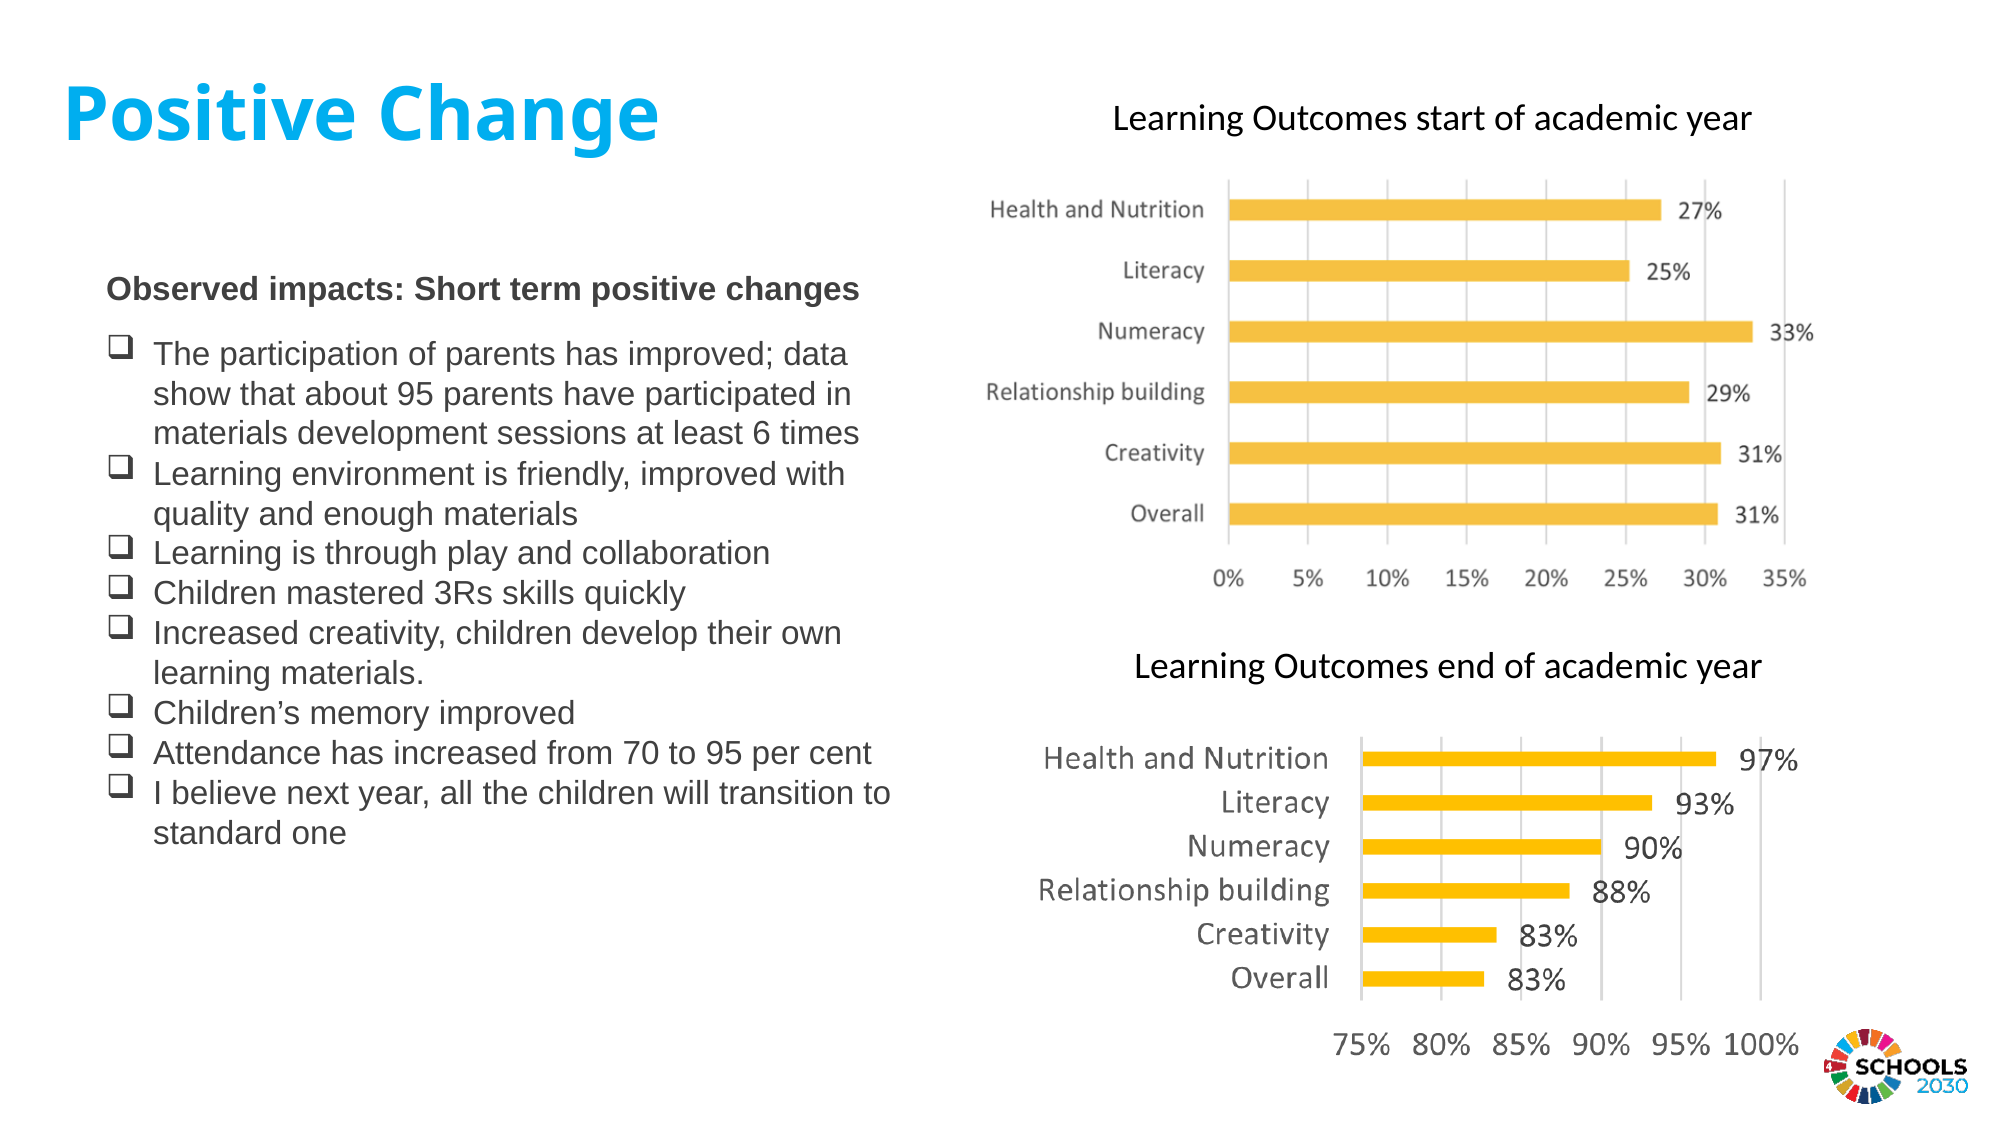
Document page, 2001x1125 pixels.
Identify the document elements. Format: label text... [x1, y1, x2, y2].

text_box Observed impacts: Short term positive changes The participation of parents has improved; data show that about 95 parents have participated in materials development sessions at least 6 times Learning environment is friendly, improved with quality and enough materials Learning is through play and collaboration Children mastered 3Rs skills quickly Increased creativity, children develop their own learning materials. Children’s memory improved Attendance has increased from 70 to 95 per cent I believe next year, all the children will transition to standard one [91, 259, 916, 859]
picture [966, 144, 1836, 606]
text_box Learning Outcomes start of academic year [1098, 85, 1814, 144]
text_box Learning Outcomes end of academic year [1119, 633, 1836, 694]
picture [1824, 1029, 1969, 1104]
picture [1030, 694, 1815, 1076]
picture [1958, 1081, 1965, 1090]
